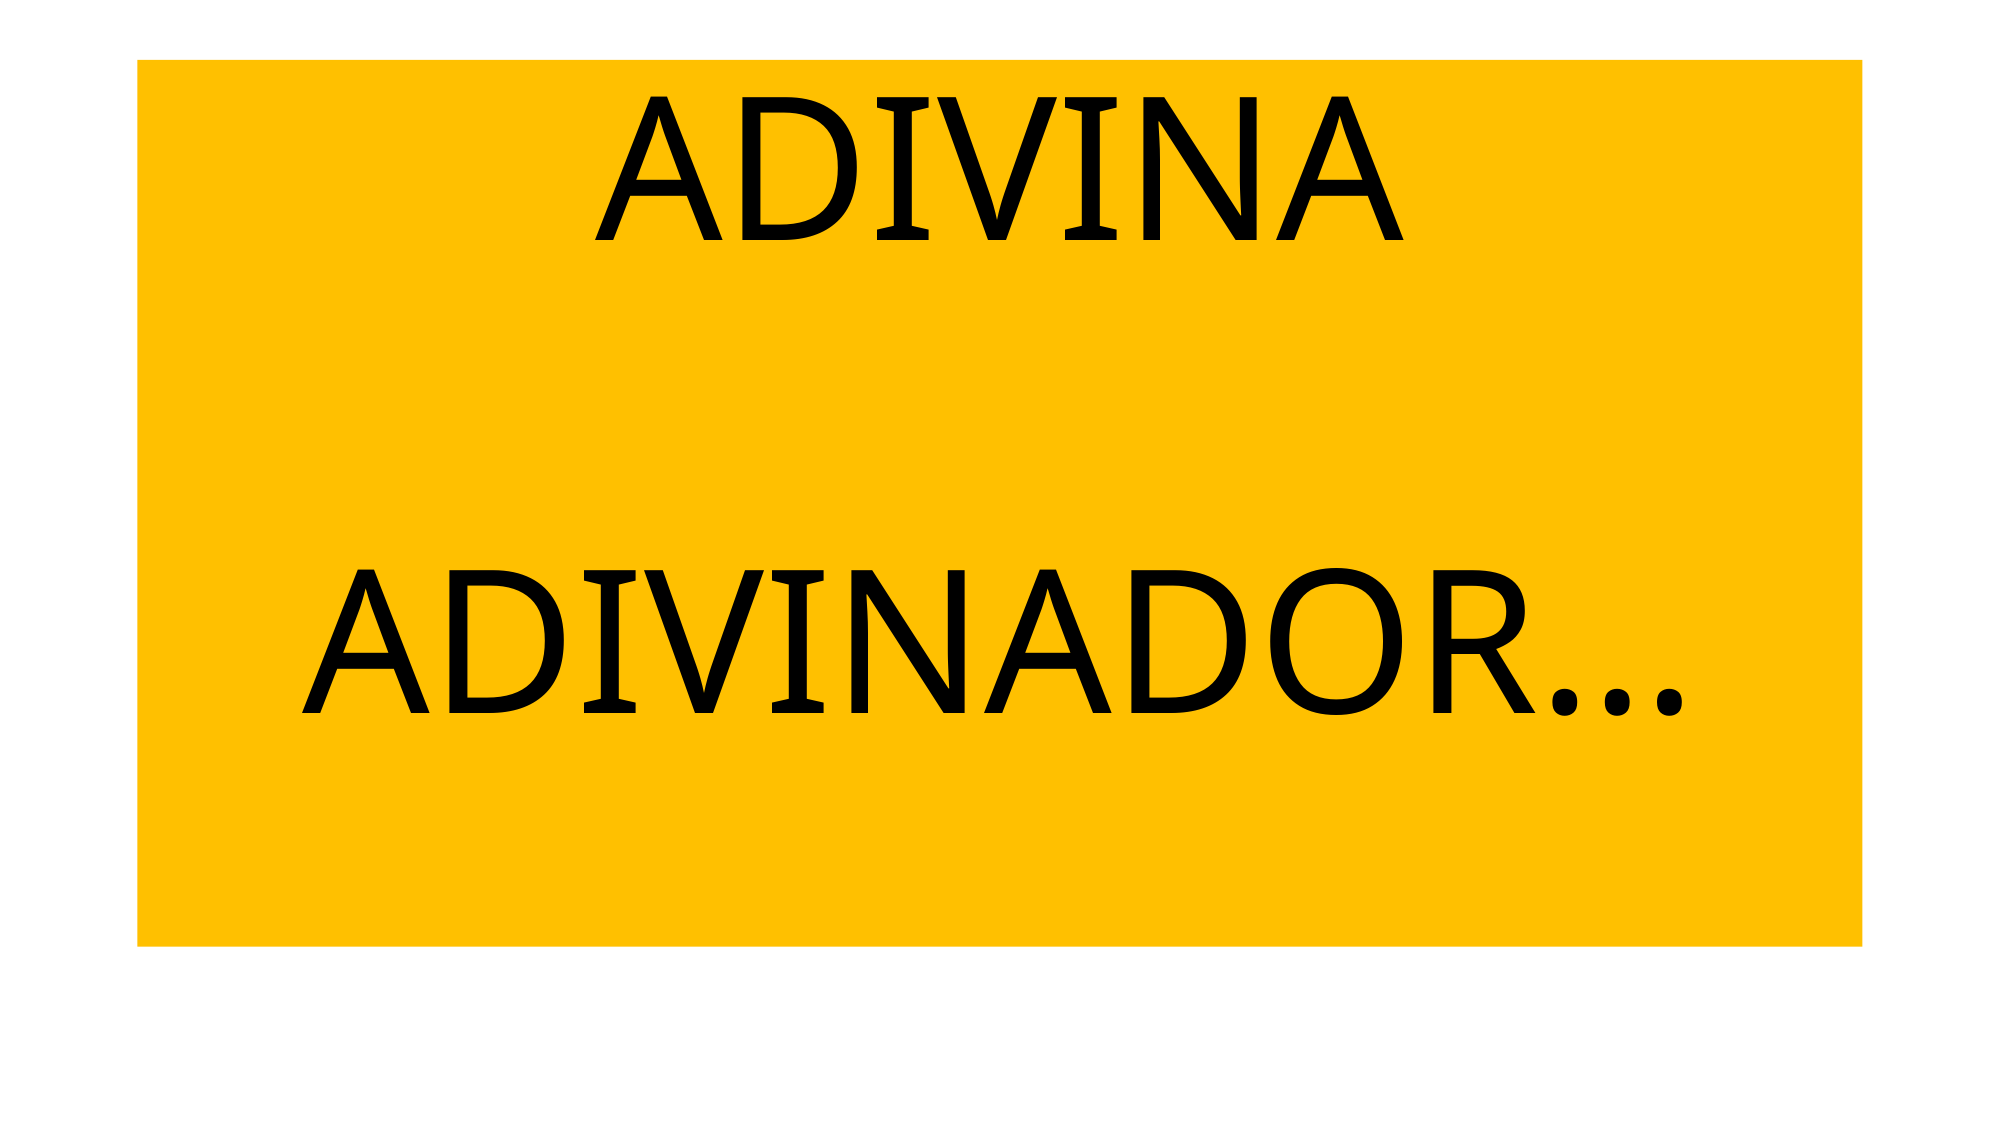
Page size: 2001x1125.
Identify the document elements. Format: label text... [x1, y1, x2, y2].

list ADIVINA ADIVINADOR… [137, 59, 1863, 947]
